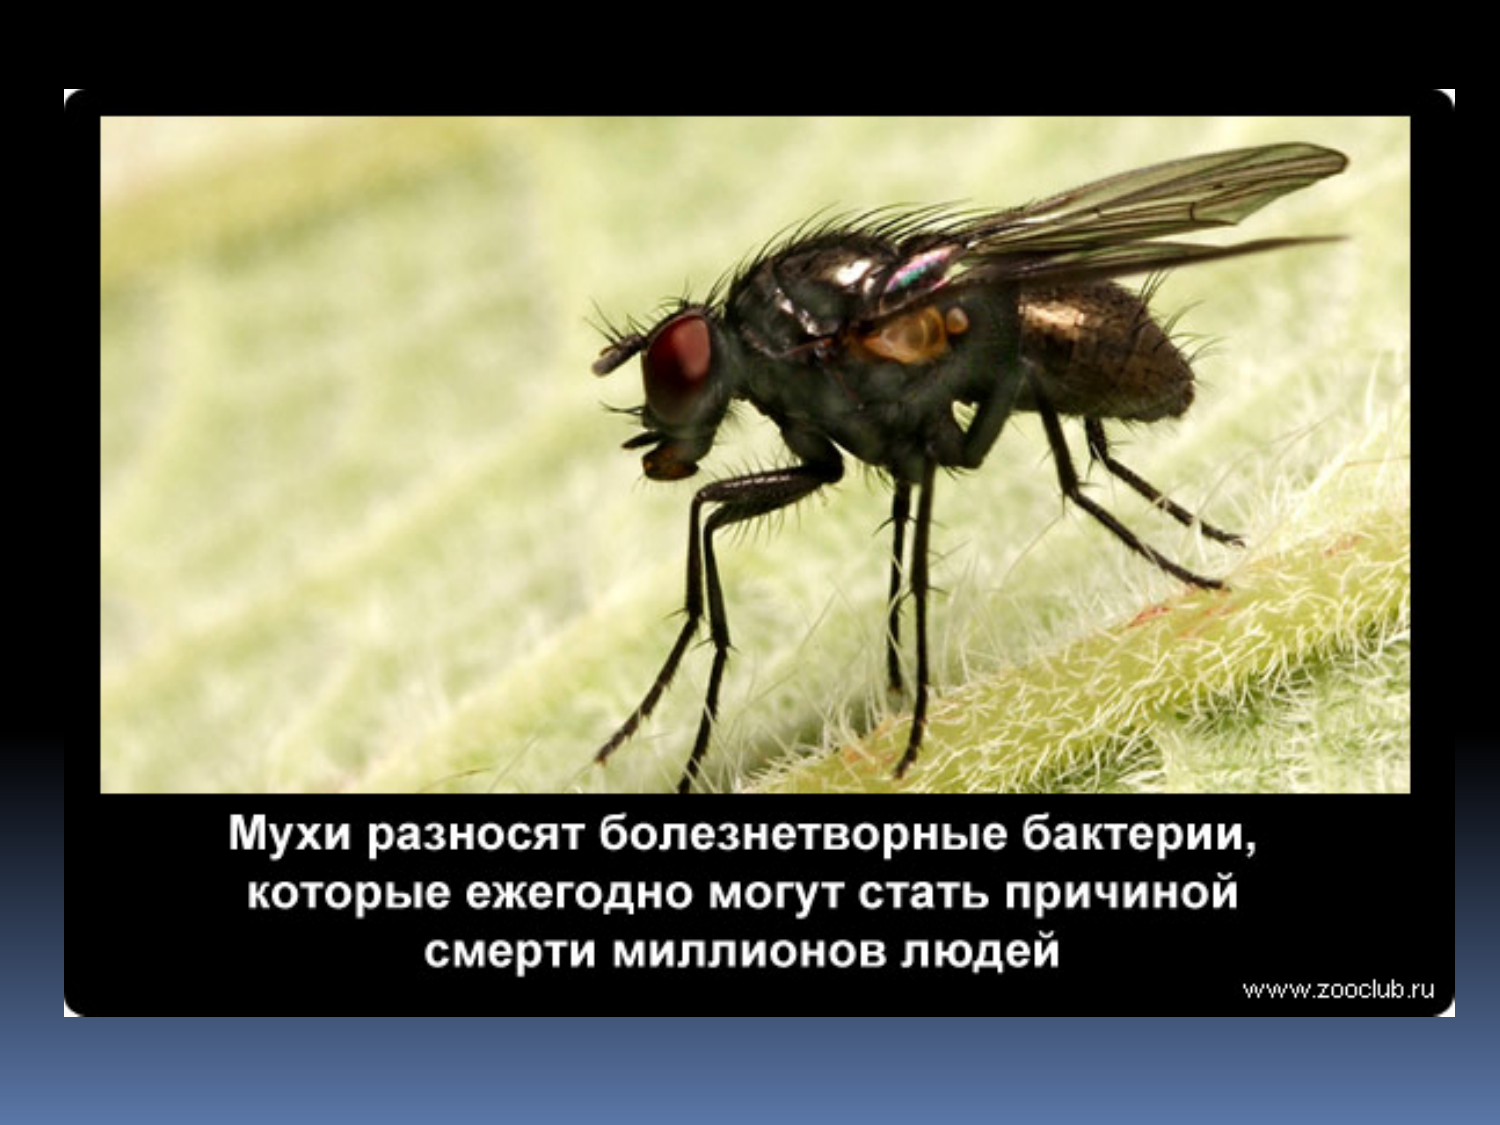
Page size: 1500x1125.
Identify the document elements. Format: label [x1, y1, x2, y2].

picture [64, 89, 1456, 1018]
